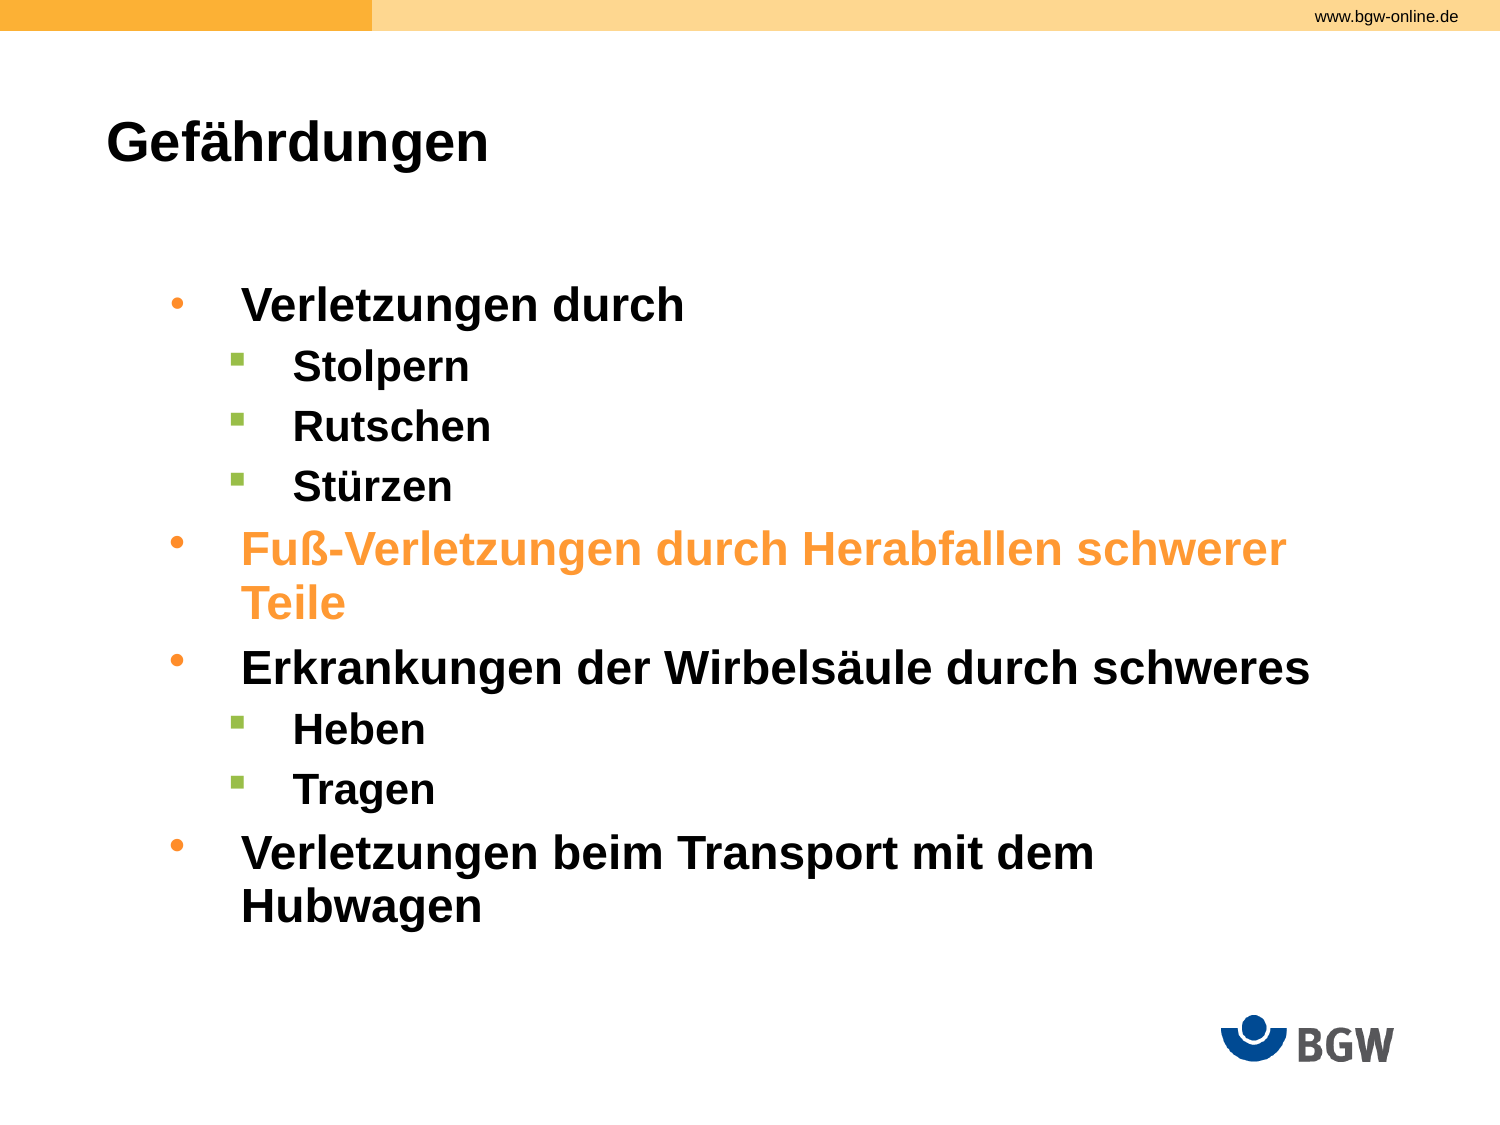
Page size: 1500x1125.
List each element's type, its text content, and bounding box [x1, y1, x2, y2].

picture [1217, 1011, 1396, 1066]
title Gefährdungen [106, 98, 1394, 268]
text_box Verletzungen durch Stolpern Rutschen Stürzen Fuß-Verletzungen durch Herabfallen schwerer Teile Erkrankungen der Wirbelsäule durch schweres Heben Tragen Verletzungen beim Transport mit dem Hubwagen [169, 275, 1350, 1006]
